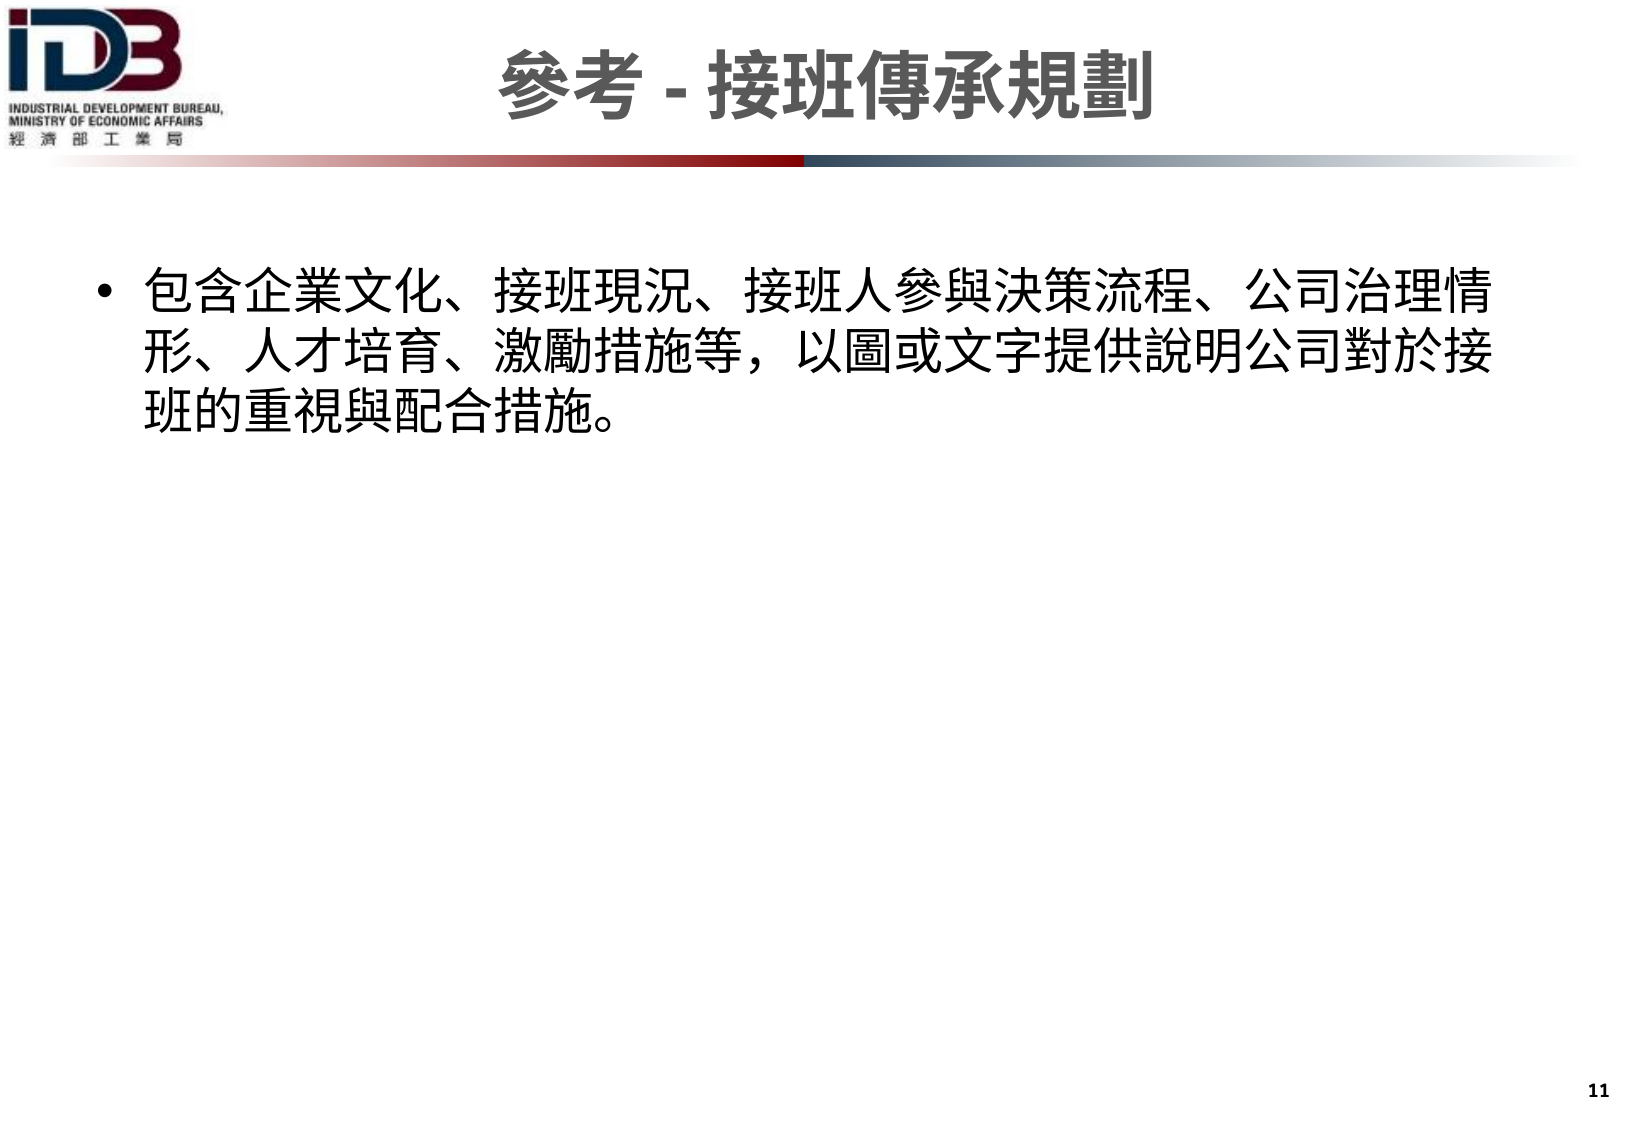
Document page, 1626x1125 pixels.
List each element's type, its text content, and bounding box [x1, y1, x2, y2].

text_box 包含企業文化、接班現況、接班人參與決策流程、公司治理情形、人才培育、激勵措施等，以圖或文字提供說明公司對於接班的重視與配合措施。 [81, 252, 1544, 448]
slide_number 10 [1259, 1061, 1625, 1122]
picture [4, 5, 228, 149]
text_box 參考-接班傳承規劃 [194, 30, 1459, 168]
